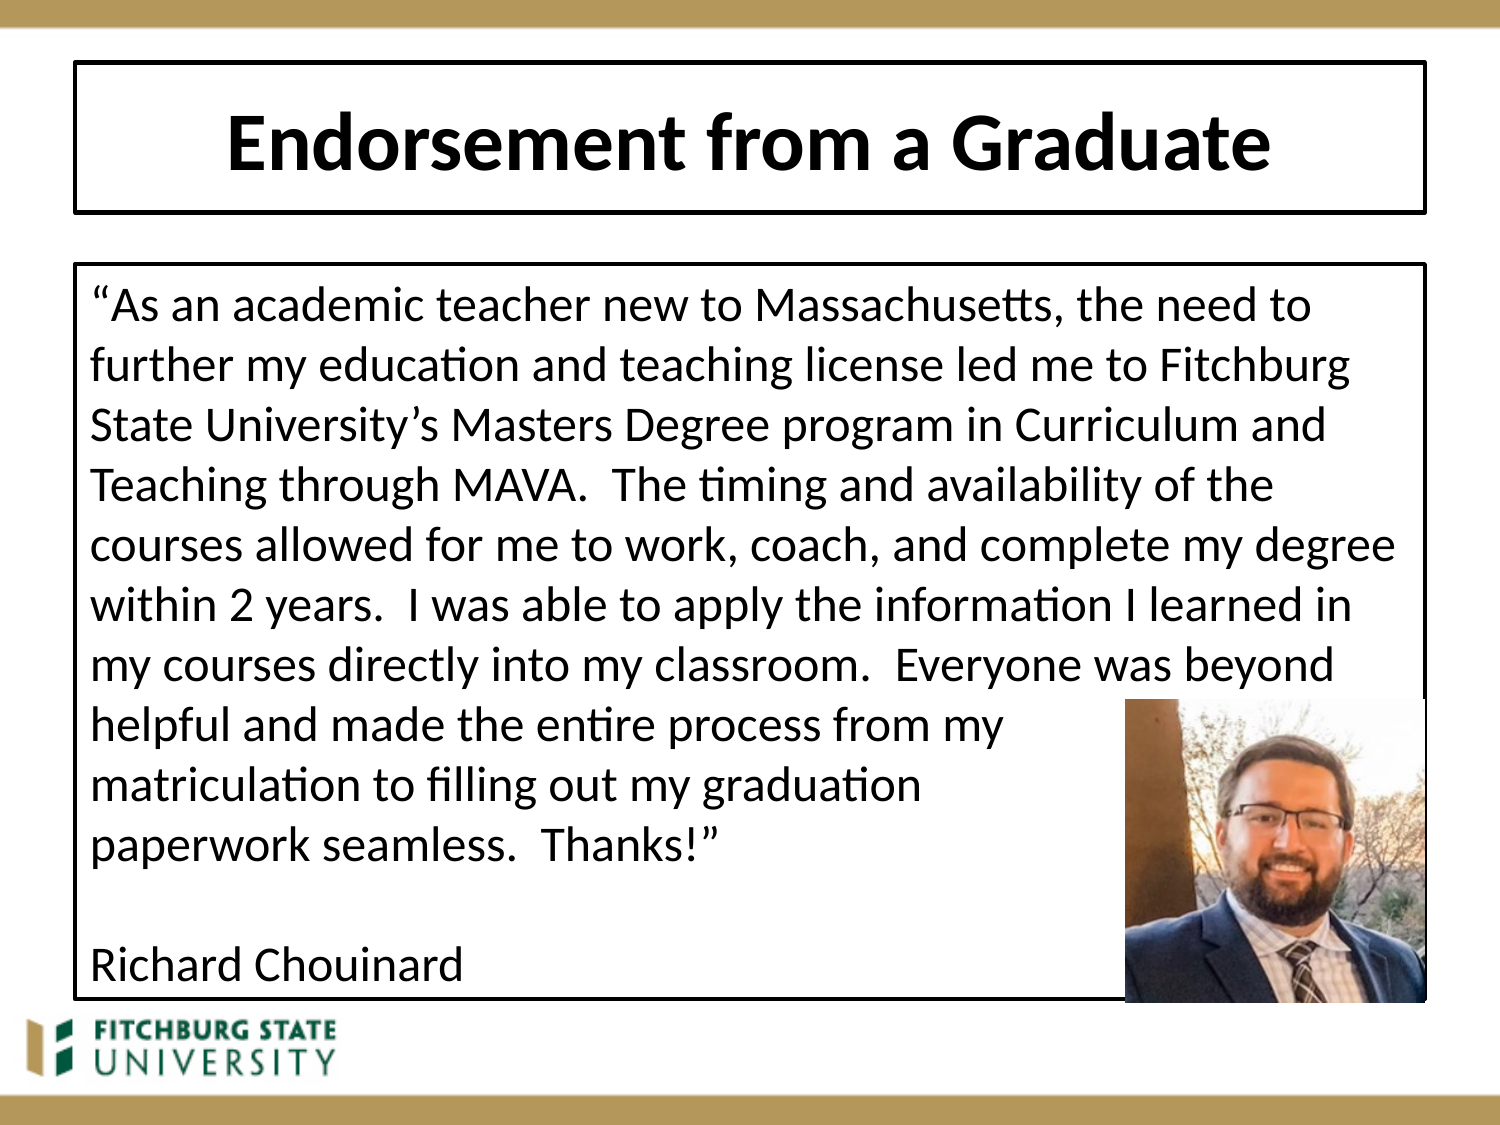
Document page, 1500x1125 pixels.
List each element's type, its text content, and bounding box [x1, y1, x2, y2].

picture [0, 0, 1500, 1125]
title Endorsement from a Graduate [73, 60, 1427, 215]
text_box “As an academic teacher new to Massachusetts, the need to further my education and teaching license led me to Fitchburg State University’s Masters Degree program in Curriculum and Teaching through MAVA. The timing and availability of the courses allowed for me to work, coach, and complete my degree within 2 years. I was able to apply the information I learned in my courses directly into my classroom. Everyone was beyond helpful and made the entire process from my matriculation to filling out my graduation paperwork seamless. Thanks!” Richard Chouinard [73, 262, 1427, 1001]
